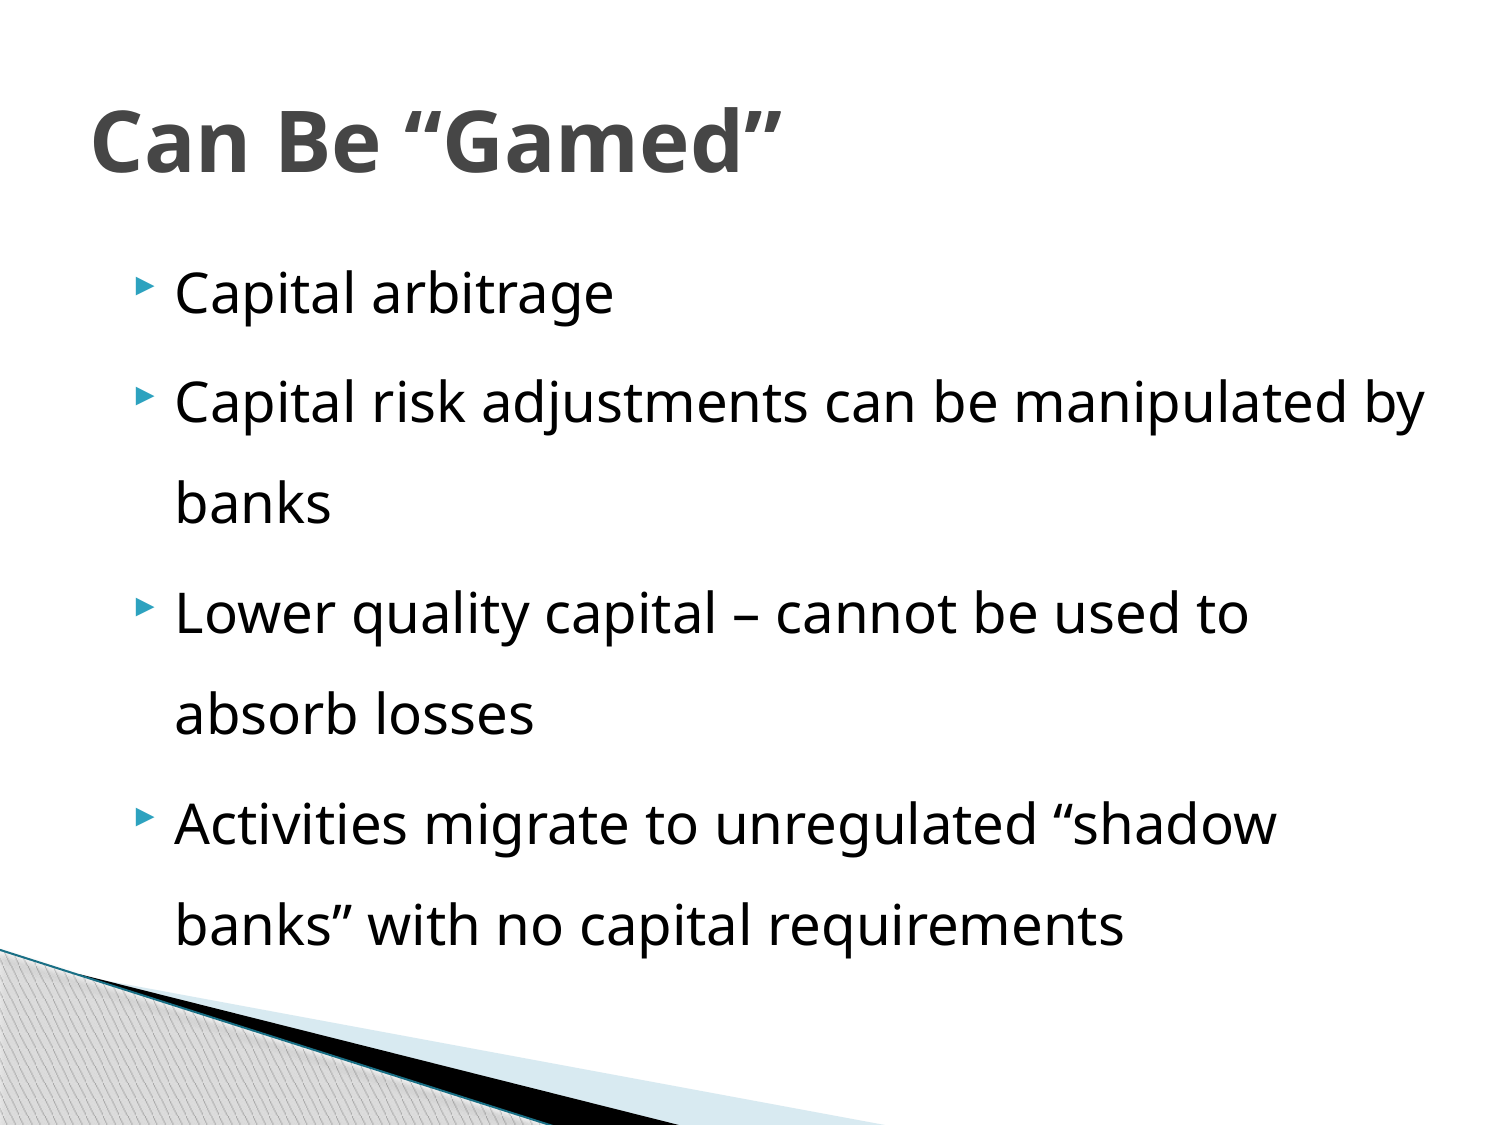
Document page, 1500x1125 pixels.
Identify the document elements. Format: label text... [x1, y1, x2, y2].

list Capital arbitrage Capital risk adjustments can be manipulated by banks Lower quality capital – cannot be used to absorb losses Activities migrate to unregulated “shadow banks” with no capital requirements [99, 212, 1450, 968]
title Can Be “Gamed” [75, 45, 1425, 233]
